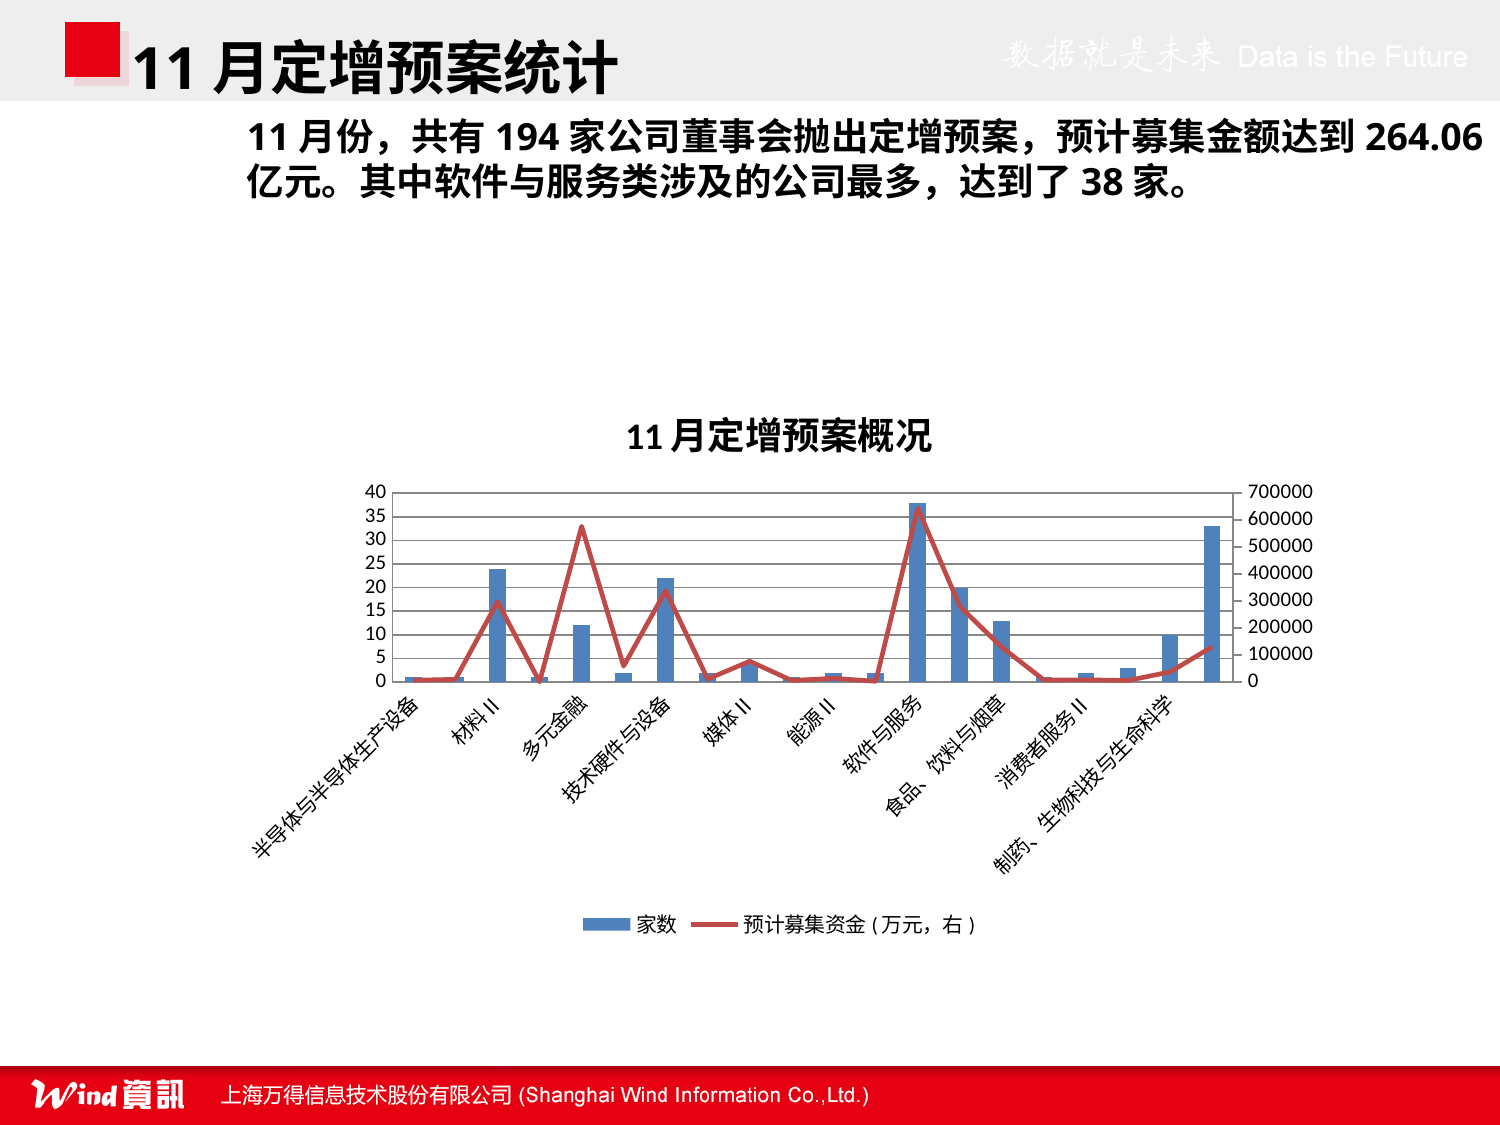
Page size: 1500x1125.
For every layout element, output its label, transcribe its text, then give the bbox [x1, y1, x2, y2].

picture [0, 0, 1500, 1125]
title 11月份，共有194家公司董事会抛出定增预案，预计募集金额达到264.06亿元。其中软件与服务类涉及的公司最多，达到了38家。 [232, 105, 1500, 293]
chart [222, 374, 1337, 946]
text_box 11月定增预案统计 [117, 23, 868, 179]
